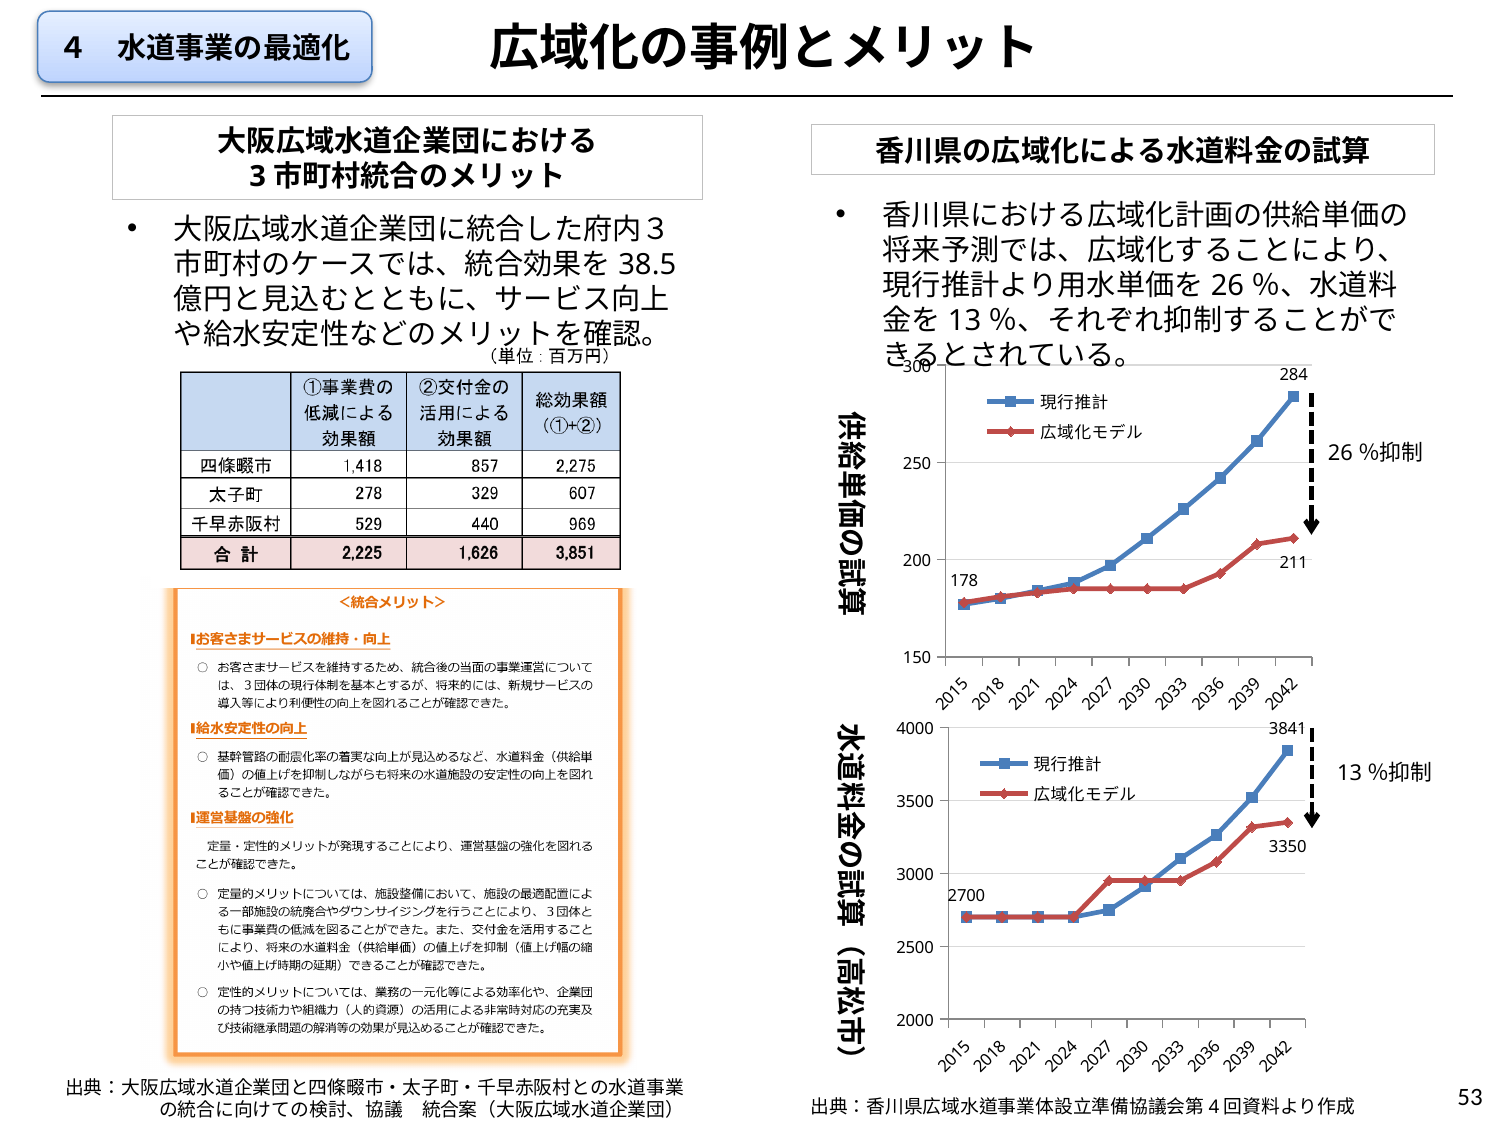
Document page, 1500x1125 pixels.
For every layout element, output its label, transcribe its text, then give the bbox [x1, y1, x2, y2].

chart [887, 345, 1321, 1085]
text_box 13％抑制 [1322, 751, 1448, 793]
text_box 大阪広域水道企業団に統合した府内３市町村のケースでは、統合効果を38.5億円と見込むとともに、サービス向上や給水安定性などのメリットを確認。 [112, 202, 703, 358]
text_box 香川県における広域化計画の供給単価の将来予測では、広域化することにより、現行推計より用水単価を26％、水道料金を13％、それぞれ抑制することができるとされている。 [820, 188, 1436, 379]
text_box 26％抑制 [1325, 431, 1439, 472]
text_box 香川県の広域化による水道料金の試算 [811, 124, 1435, 175]
picture [139, 335, 660, 1074]
text_box 大阪広域水道企業団における 3市町村統合のメリット [112, 115, 703, 200]
text_box 53 [1317, 1065, 1498, 1125]
text_box 広域化の事例とメリット [474, 7, 1055, 83]
text_box ４ 水道事業の最適化 [36, 10, 373, 83]
text_box 出典：香川県広域水道事業体設立準備協議会第4回資料より作成 [795, 1087, 1380, 1125]
text_box 水道料金の試算（高松市） [811, 708, 877, 1078]
text_box 出典：大阪広域水道企業団と四條畷市・太子町・千早赤阪村との水道事業 の統合に向けての検討、協議 統合案（大阪広域水道企業団） [50, 1068, 736, 1125]
text_box 供給単価の試算 [812, 397, 878, 619]
